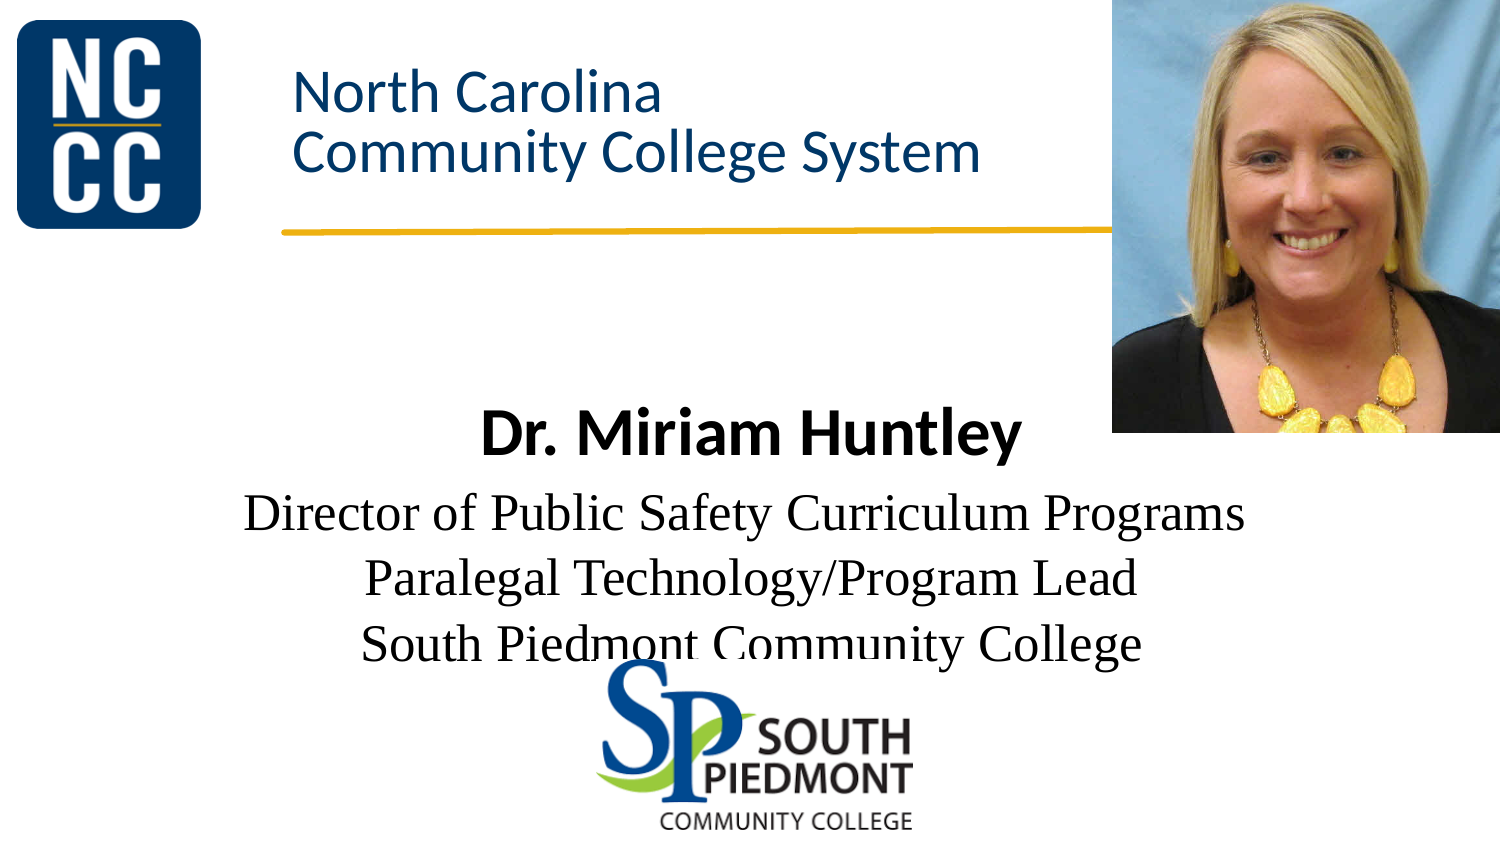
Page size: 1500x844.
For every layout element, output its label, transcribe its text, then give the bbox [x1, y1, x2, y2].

picture [17, 20, 201, 229]
title Dr. Miriam Huntley [150, 301, 1354, 477]
picture [596, 659, 913, 830]
subtitle Director of Public Safety Curriculum Programs Paralegal Technology/Program Lead South Piedmont Community College [150, 477, 1354, 682]
picture [1112, 0, 1500, 433]
